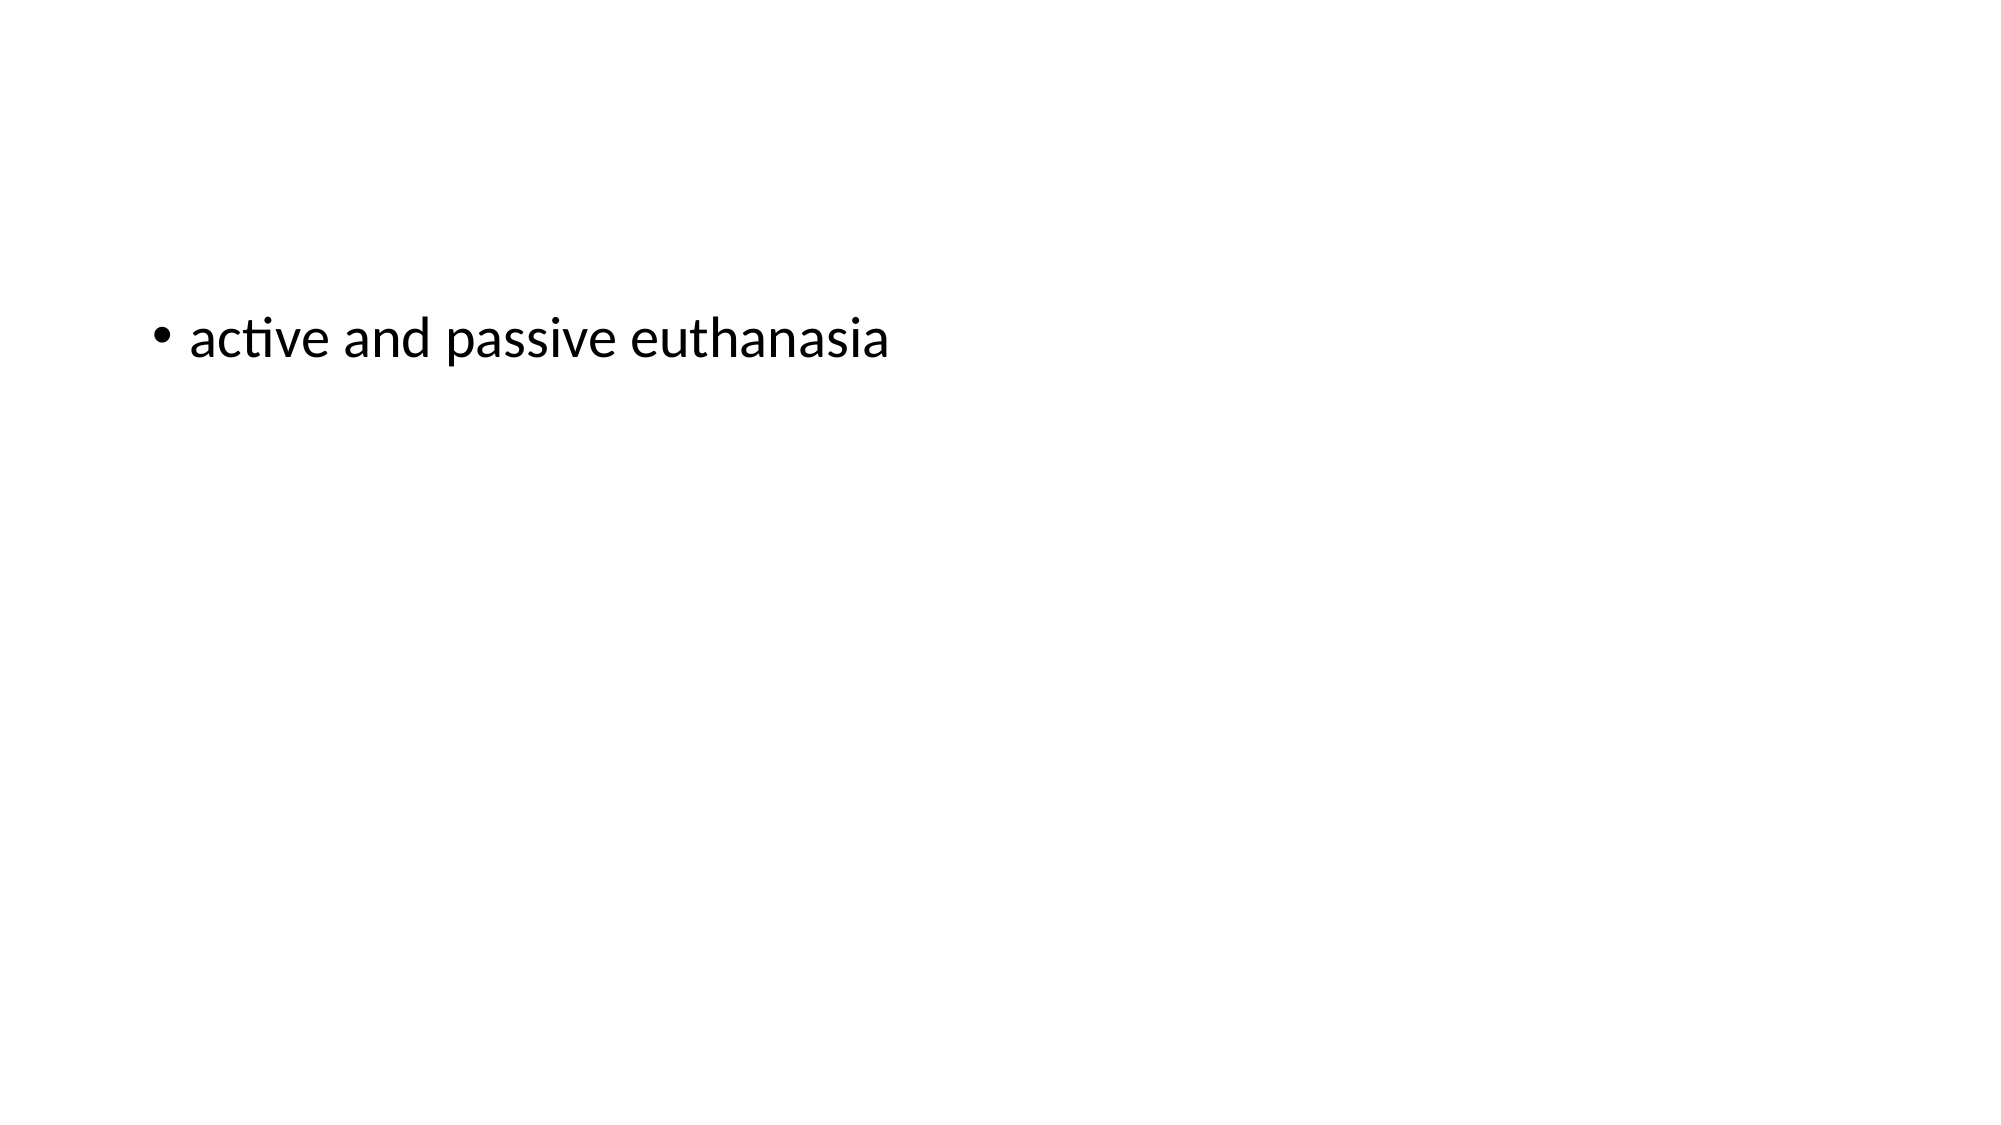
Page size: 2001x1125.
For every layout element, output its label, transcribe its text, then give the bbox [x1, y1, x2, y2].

list active and passive euthanasia [137, 299, 1863, 1014]
